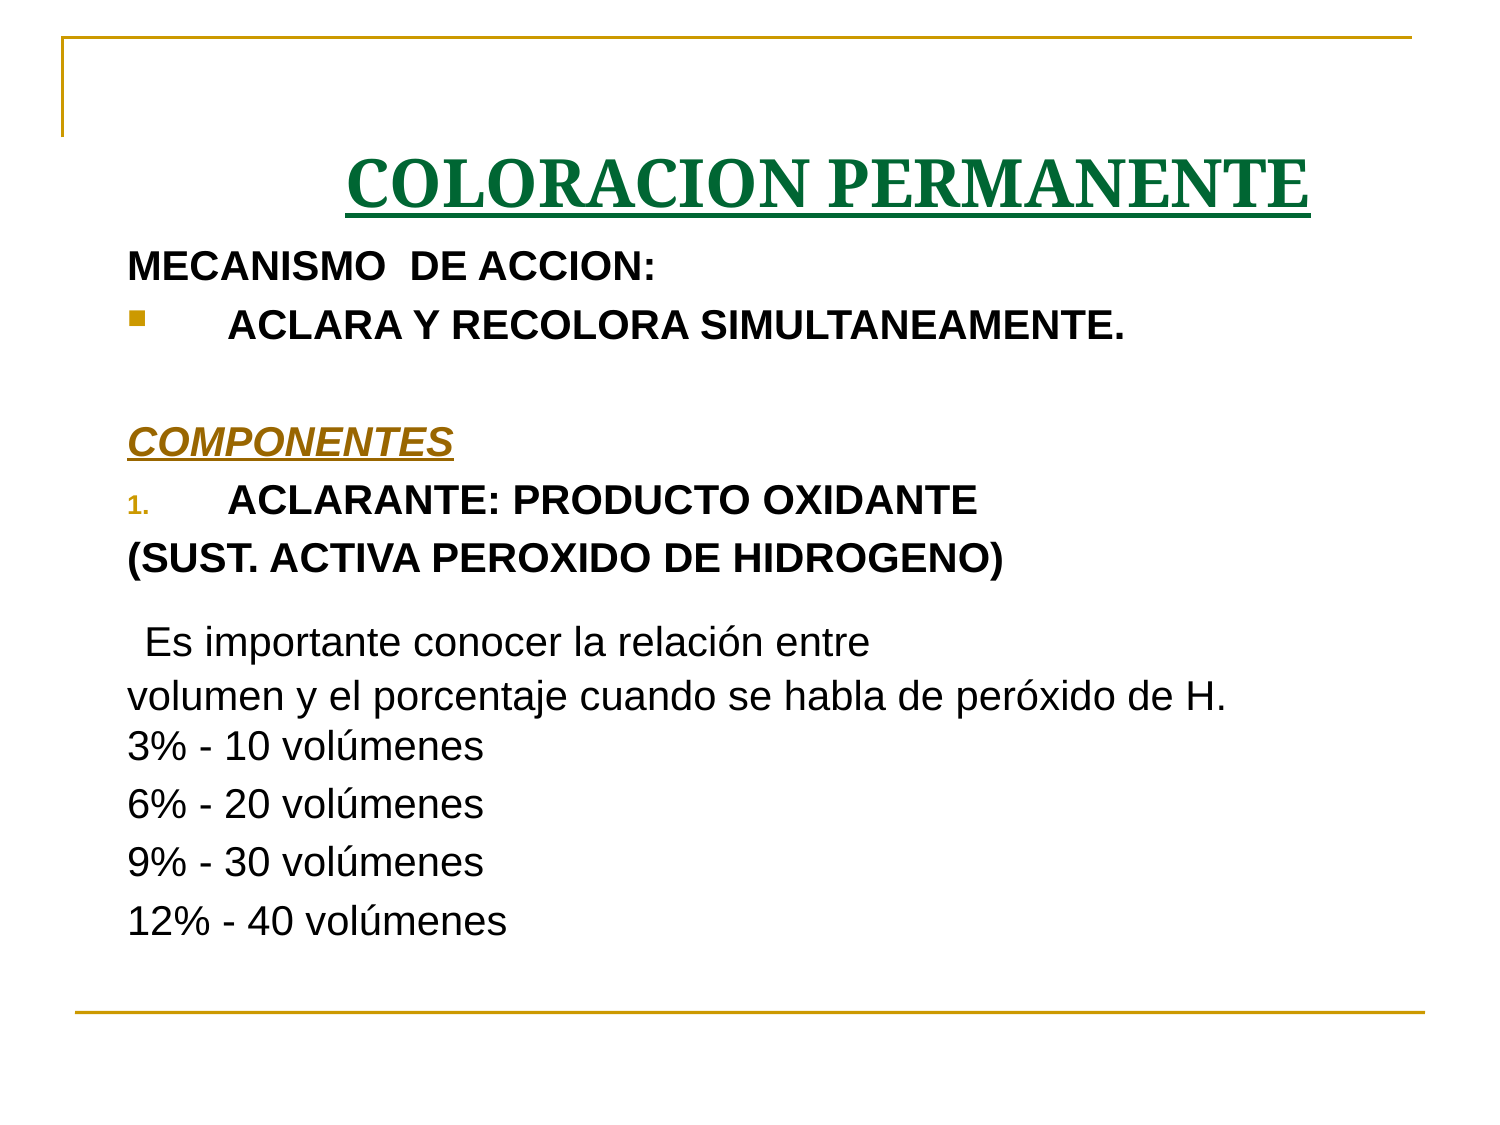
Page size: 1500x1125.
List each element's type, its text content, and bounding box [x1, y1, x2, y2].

title COLORACION PERMANENTE [188, 133, 1468, 231]
list MECANISMO DE ACCION: ACLARA Y RECOLORA SIMULTANEAMENTE. COMPONENTES ACLARANTE: PRODUCTO OXIDANTE (SUST. ACTIVA PEROXIDO DE HIDROGENO) Es importante conocer la relación entre volumen y el porcentaje cuando se habla de peróxido de H. 3% - 10 volúmenes 6% - 20 volúmenes 9% - 30 volúmenes 12% - 40 volúmenes [112, 231, 1500, 1032]
